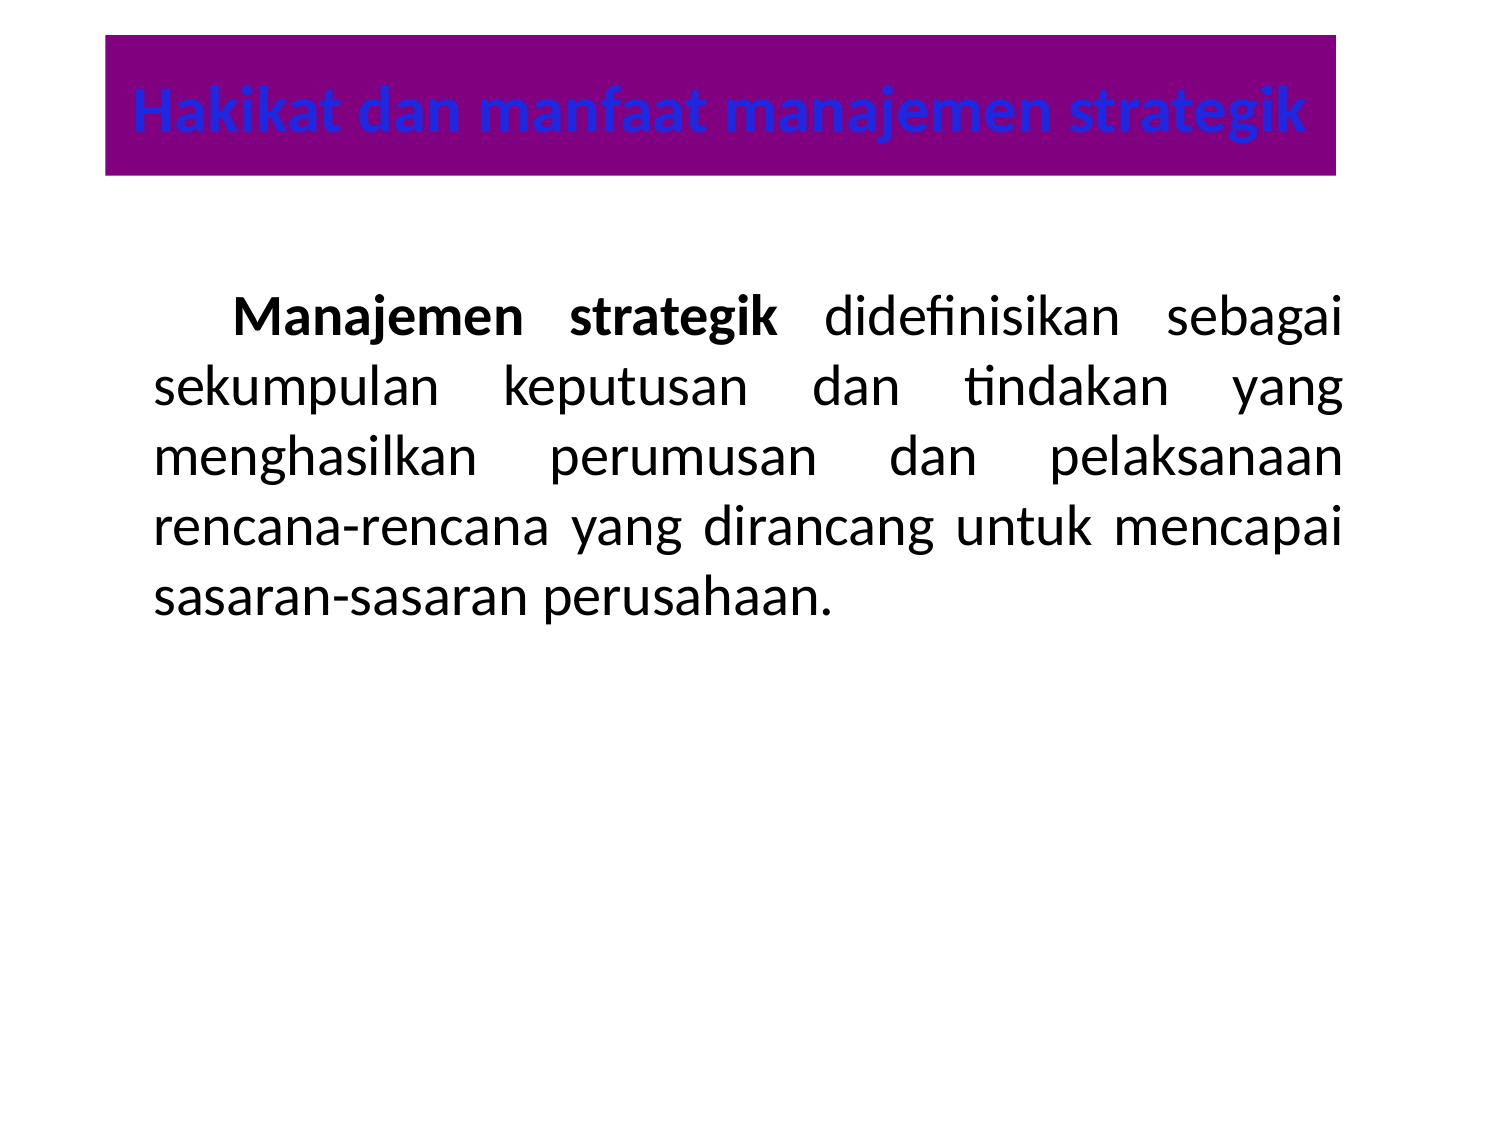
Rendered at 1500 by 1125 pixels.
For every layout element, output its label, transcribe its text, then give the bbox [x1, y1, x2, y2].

title Hakikat dan manfaat manajemen strategik [105, 35, 1336, 176]
list Manajemen strategik didefinisikan sebagai sekumpulan keputusan dan tindakan yang menghasilkan perumusan dan pelaksanaan rencana-rencana yang dirancang untuk mencapai sasaran-sasaran perusahaan. [82, 269, 1360, 994]
